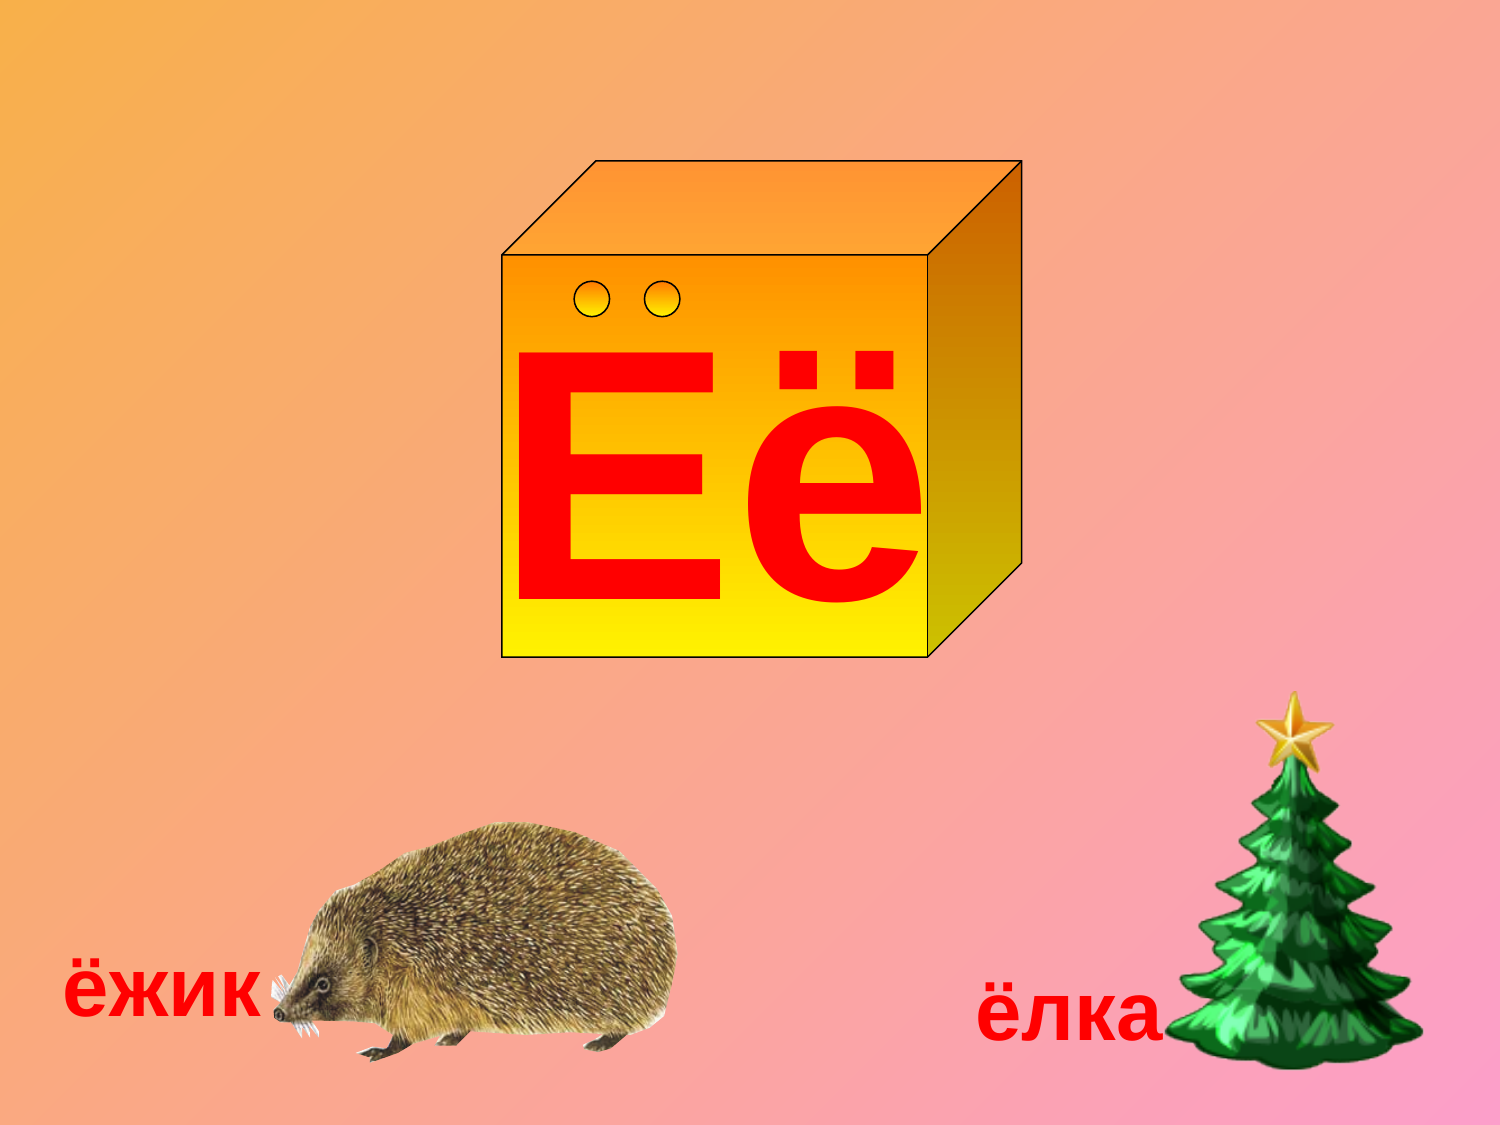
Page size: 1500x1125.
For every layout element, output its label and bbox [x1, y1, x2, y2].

text_box [501, 160, 1022, 658]
text_box [46, 820, 680, 1066]
text_box [960, 691, 1500, 1094]
